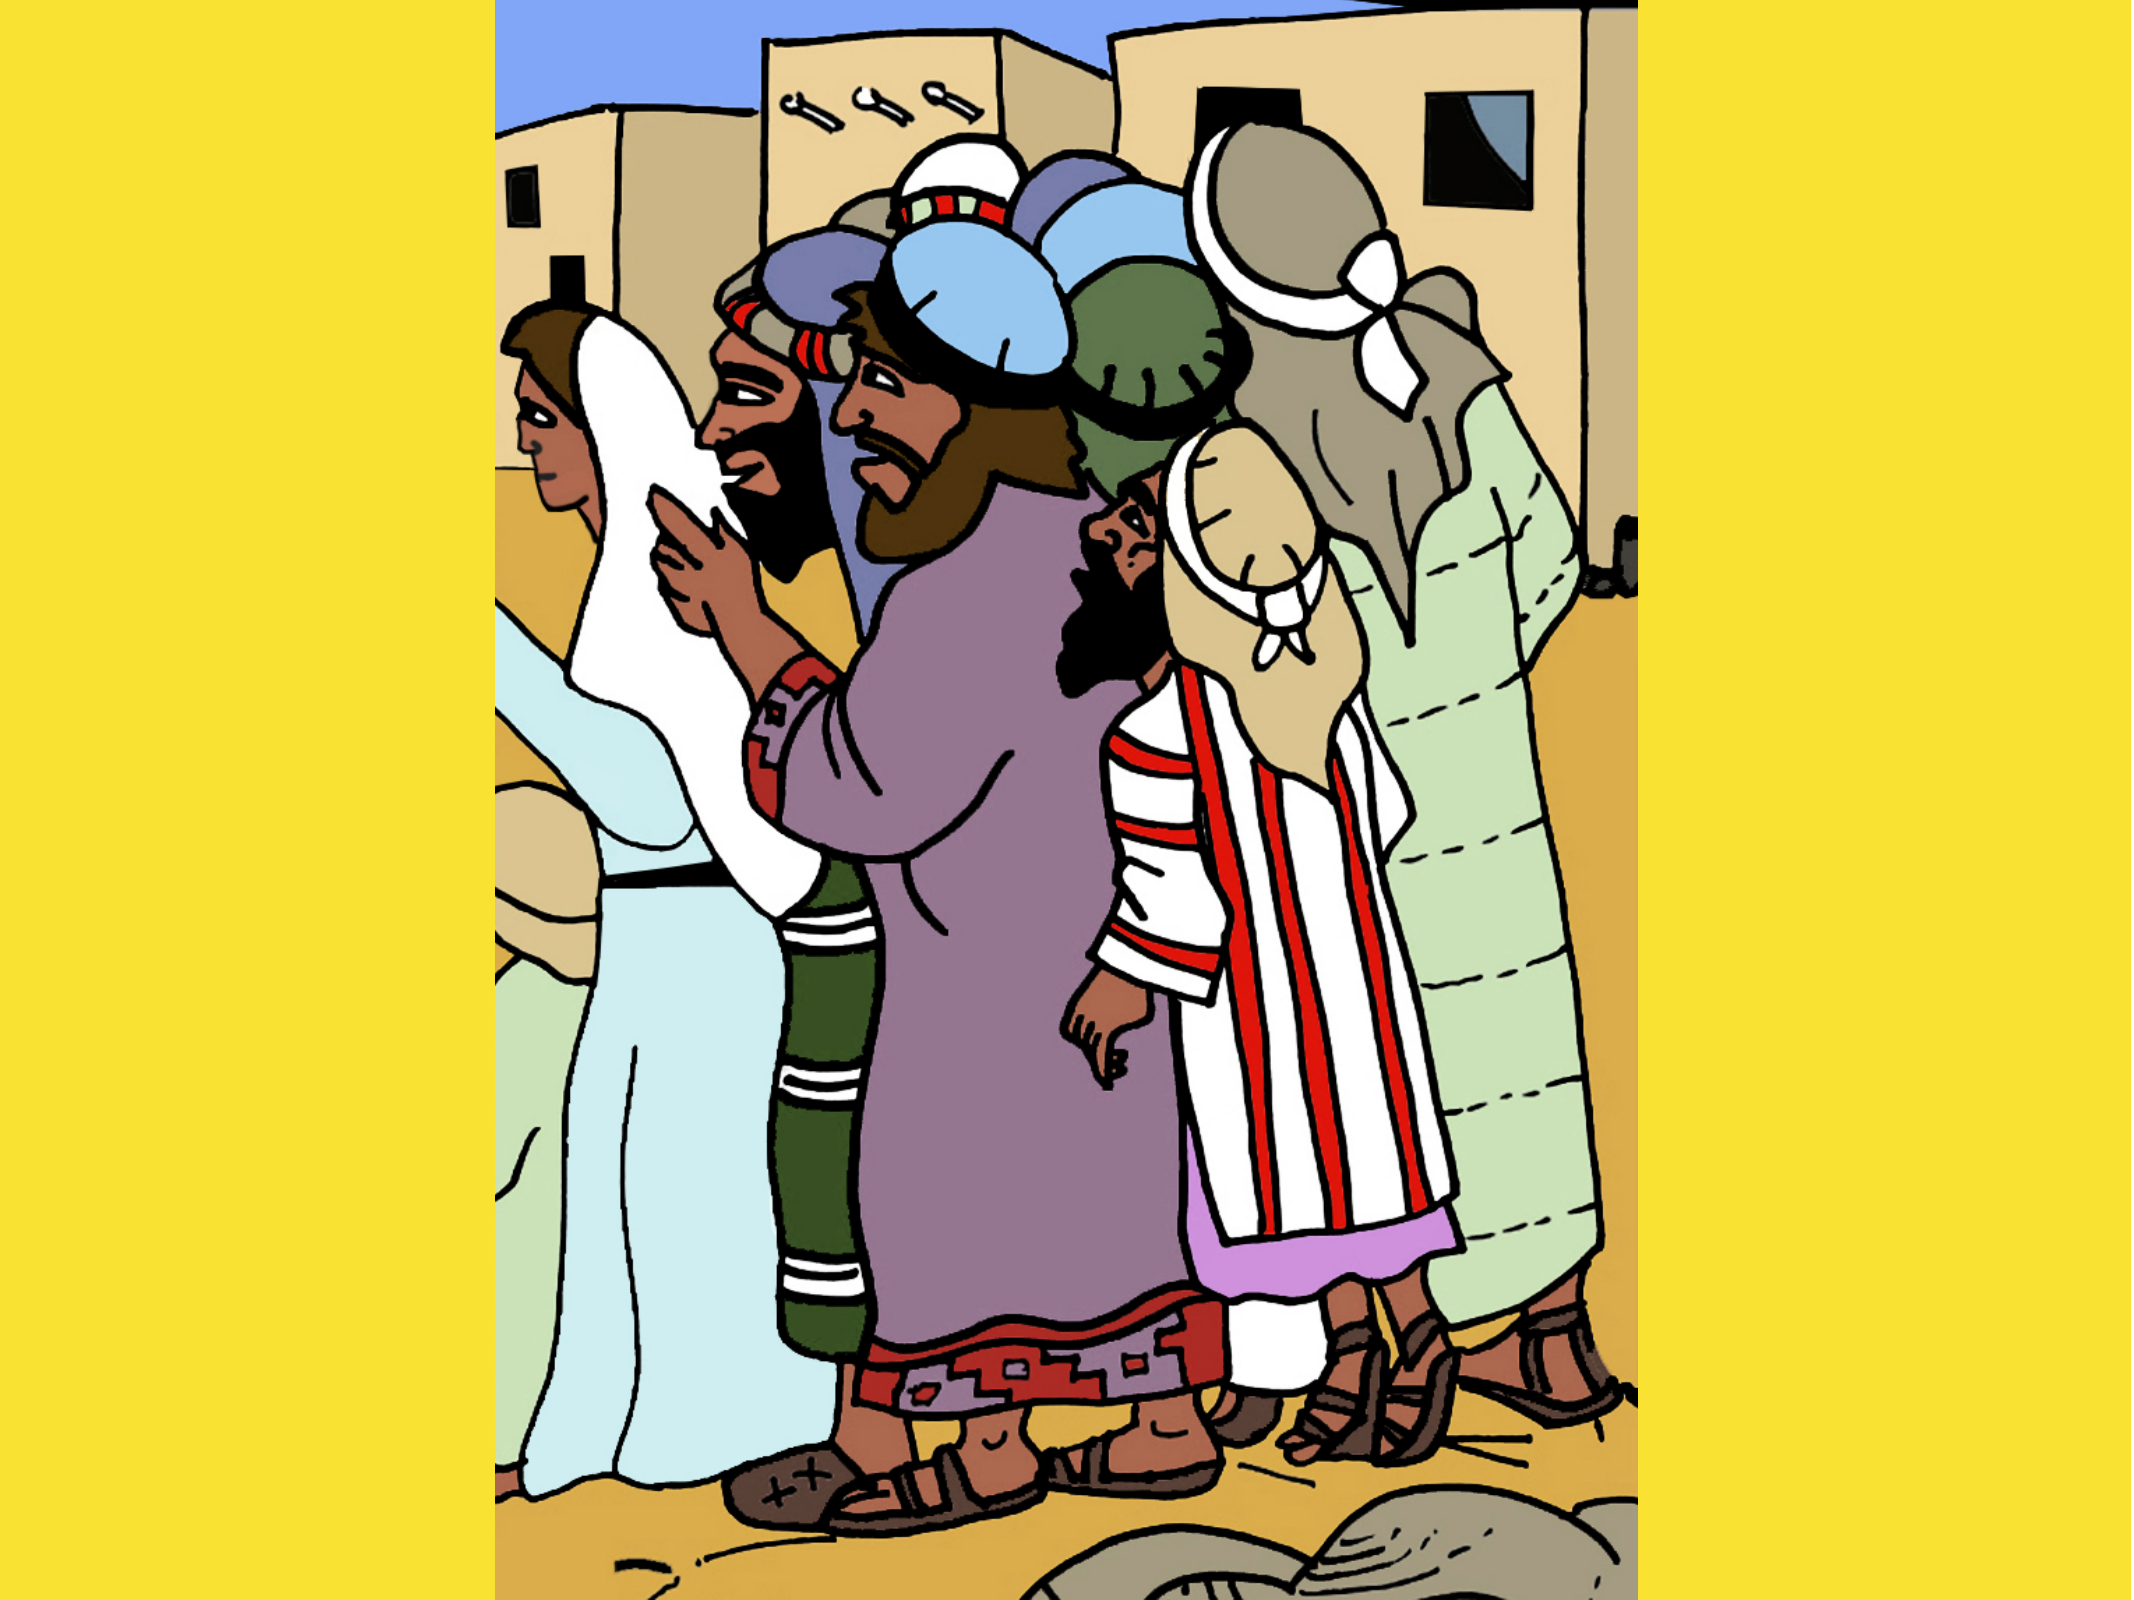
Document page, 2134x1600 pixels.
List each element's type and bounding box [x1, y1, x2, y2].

text_box [0, 0, 495, 1600]
text_box [1638, 0, 2132, 1600]
picture [495, 0, 1638, 1600]
